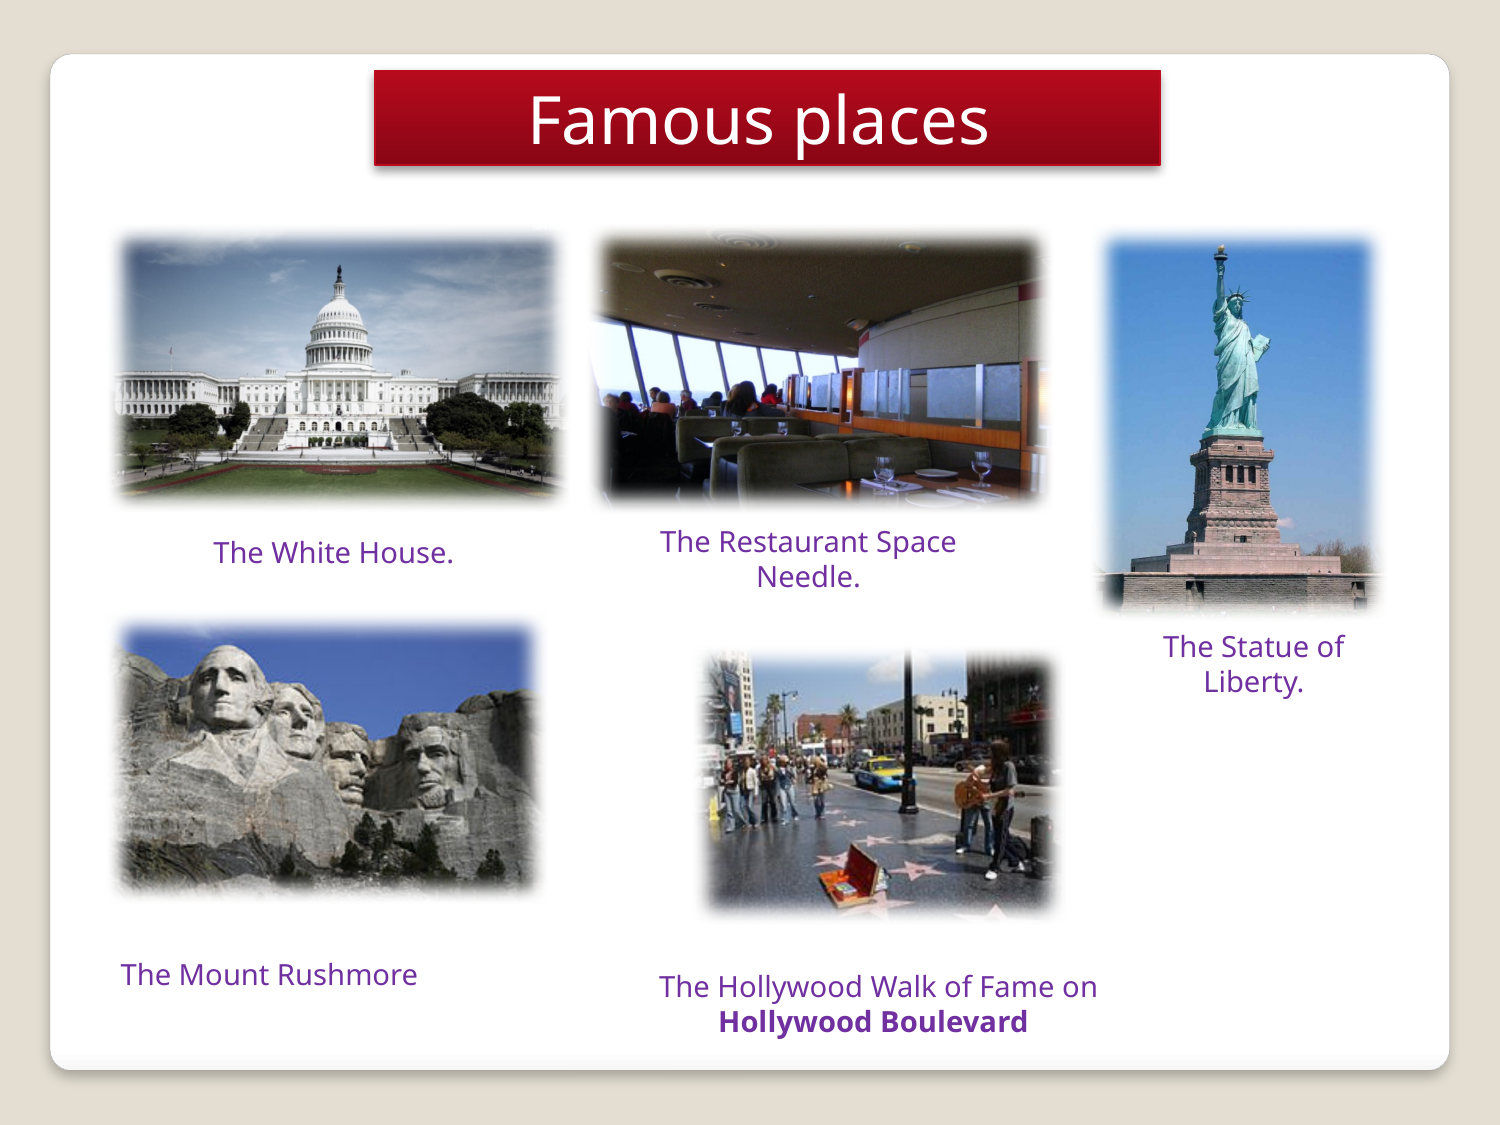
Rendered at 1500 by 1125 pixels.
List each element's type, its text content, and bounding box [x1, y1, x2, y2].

text_box Famous places [374, 70, 1161, 166]
text_box Hollywood Boulevard [695, 996, 1044, 1046]
picture [691, 644, 1067, 927]
picture [105, 222, 572, 515]
text_box The White House. [117, 527, 551, 577]
picture [1089, 222, 1389, 622]
picture [585, 222, 1055, 516]
picture [105, 609, 550, 905]
text_box The Hollywood Walk of Fame on [644, 960, 1219, 1011]
text_box The Restaurant Space Needle. [609, 529, 1008, 601]
text_box The Statue of Liberty. [1136, 634, 1372, 706]
text_box The Mount Rushmore [70, 949, 469, 1044]
